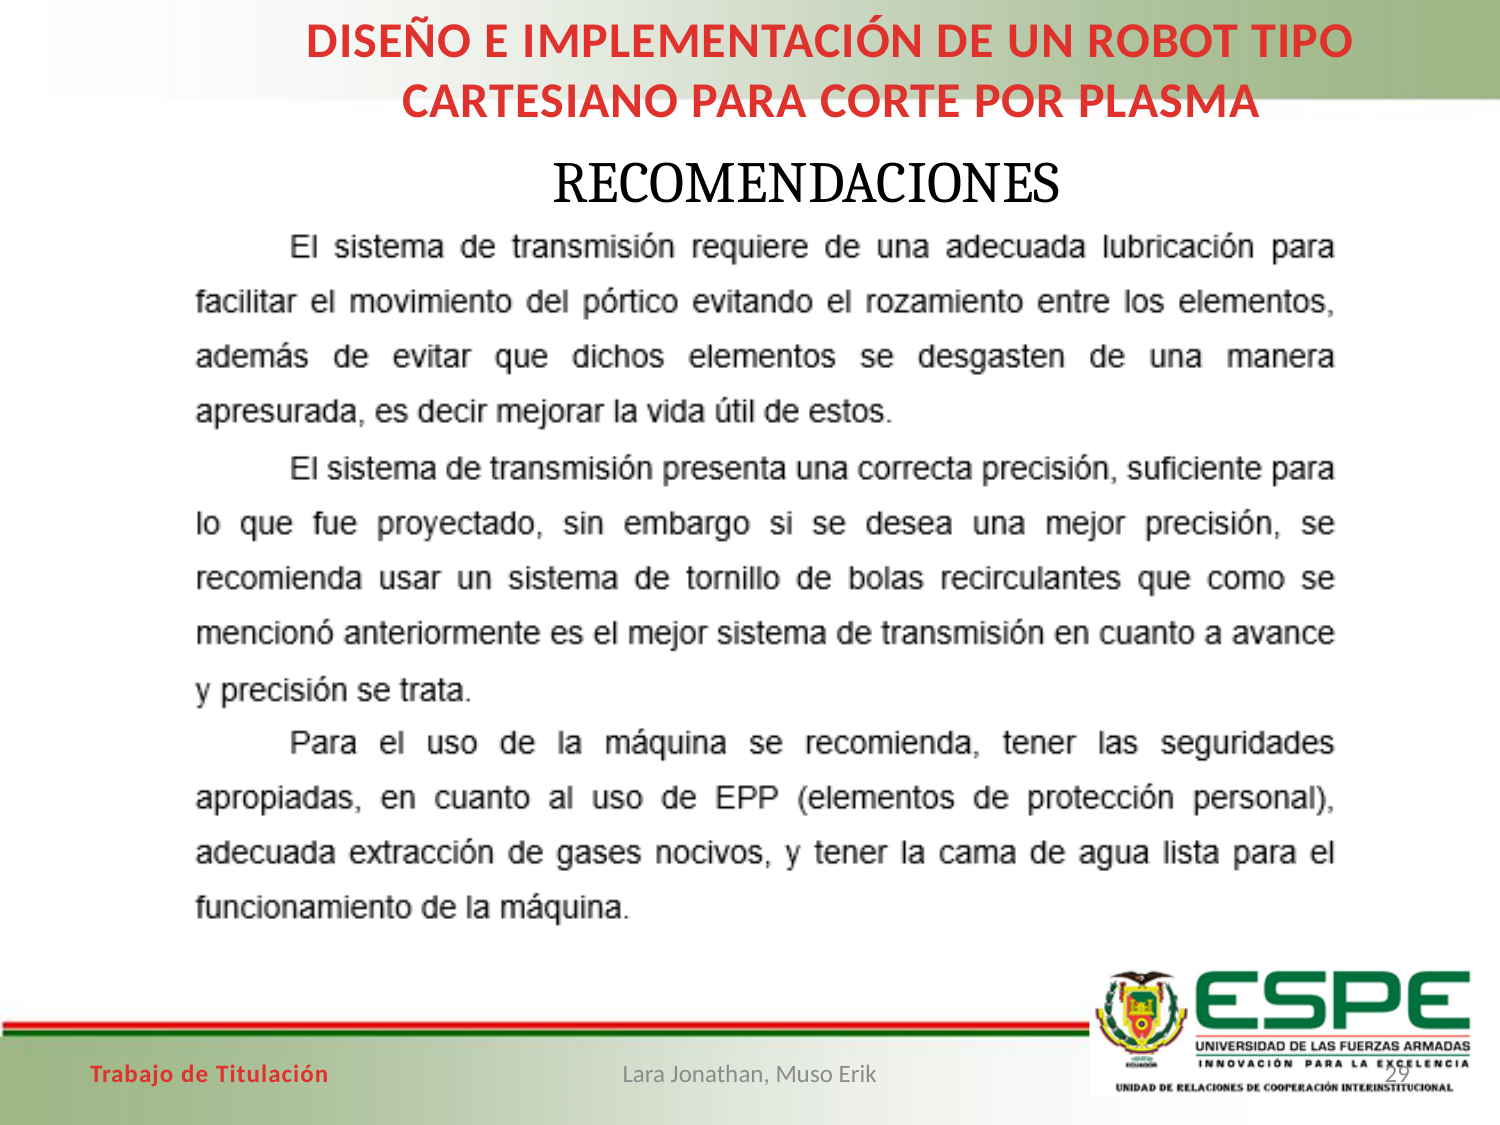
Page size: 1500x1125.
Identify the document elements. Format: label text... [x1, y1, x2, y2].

footer Lara Jonathan, Muso Erik [512, 1042, 988, 1103]
slide_number 29 [1074, 1042, 1425, 1103]
subtitle RECOMENDACIONES [487, 136, 1125, 223]
slide_number Trabajo de Titulación [75, 1042, 425, 1103]
picture [0, 0, 1500, 1125]
text_box DISEÑO E IMPLEMENTACIÓN DE UN ROBOT TIPO CARTESIANO PARA CORTE POR PLASMA [187, 0, 1475, 135]
